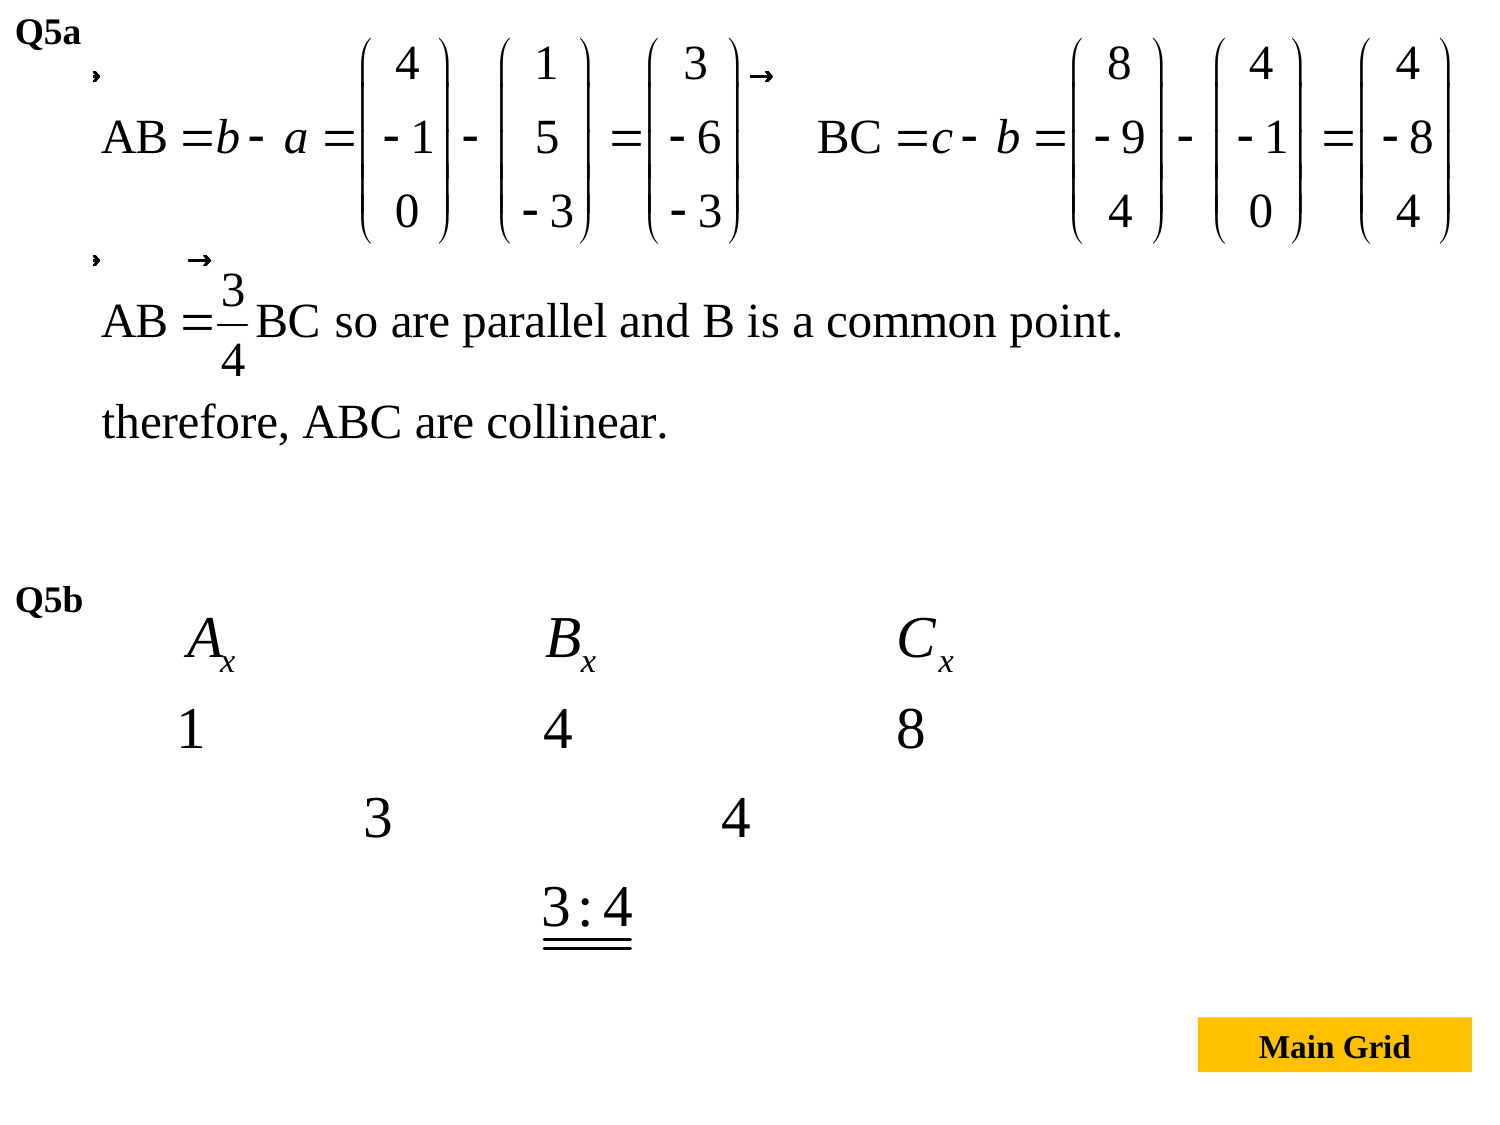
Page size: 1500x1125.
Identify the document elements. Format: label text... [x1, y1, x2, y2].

text_box Q5a [0, 0, 133, 60]
text_box Q5b [0, 567, 133, 628]
text_box Main Grid [1197, 1017, 1473, 1073]
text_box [93, 29, 1464, 457]
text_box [173, 597, 966, 965]
